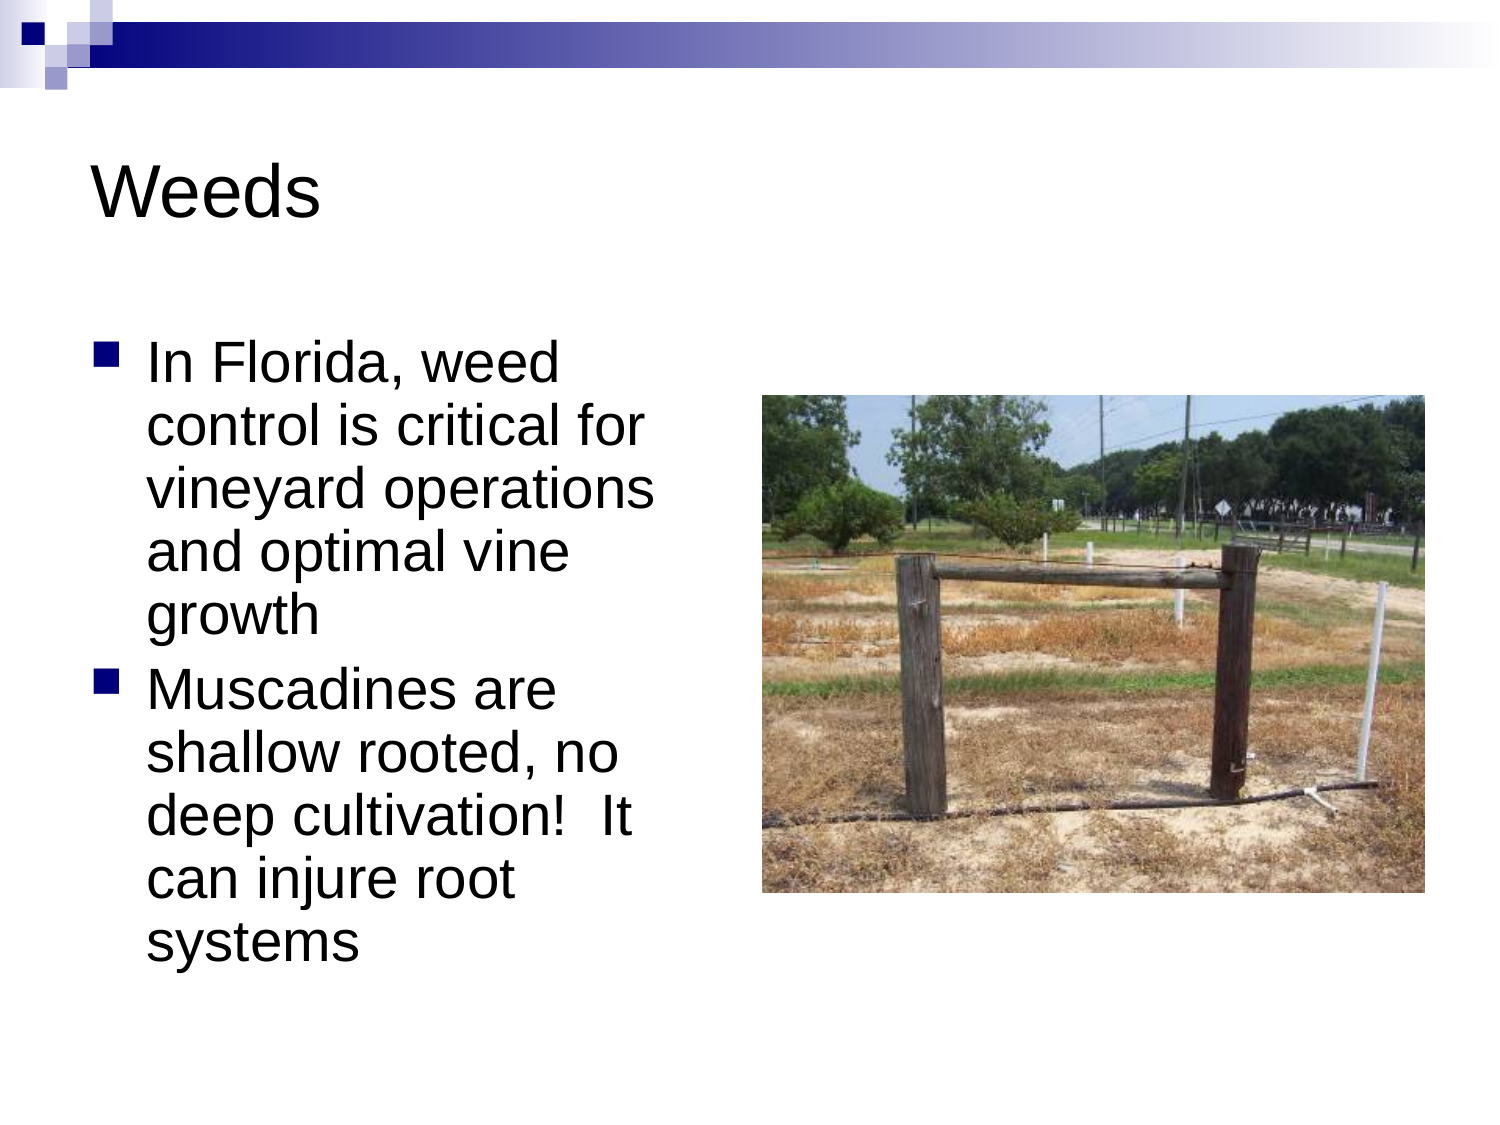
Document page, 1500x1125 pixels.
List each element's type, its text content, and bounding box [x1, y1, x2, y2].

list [762, 394, 1426, 893]
title Weeds [74, 74, 1426, 301]
list In Florida, weed control is critical for vineyard operations and optimal vine growth Muscadines are shallow rooted, no deep cultivation! It can injure root systems [74, 324, 738, 1026]
